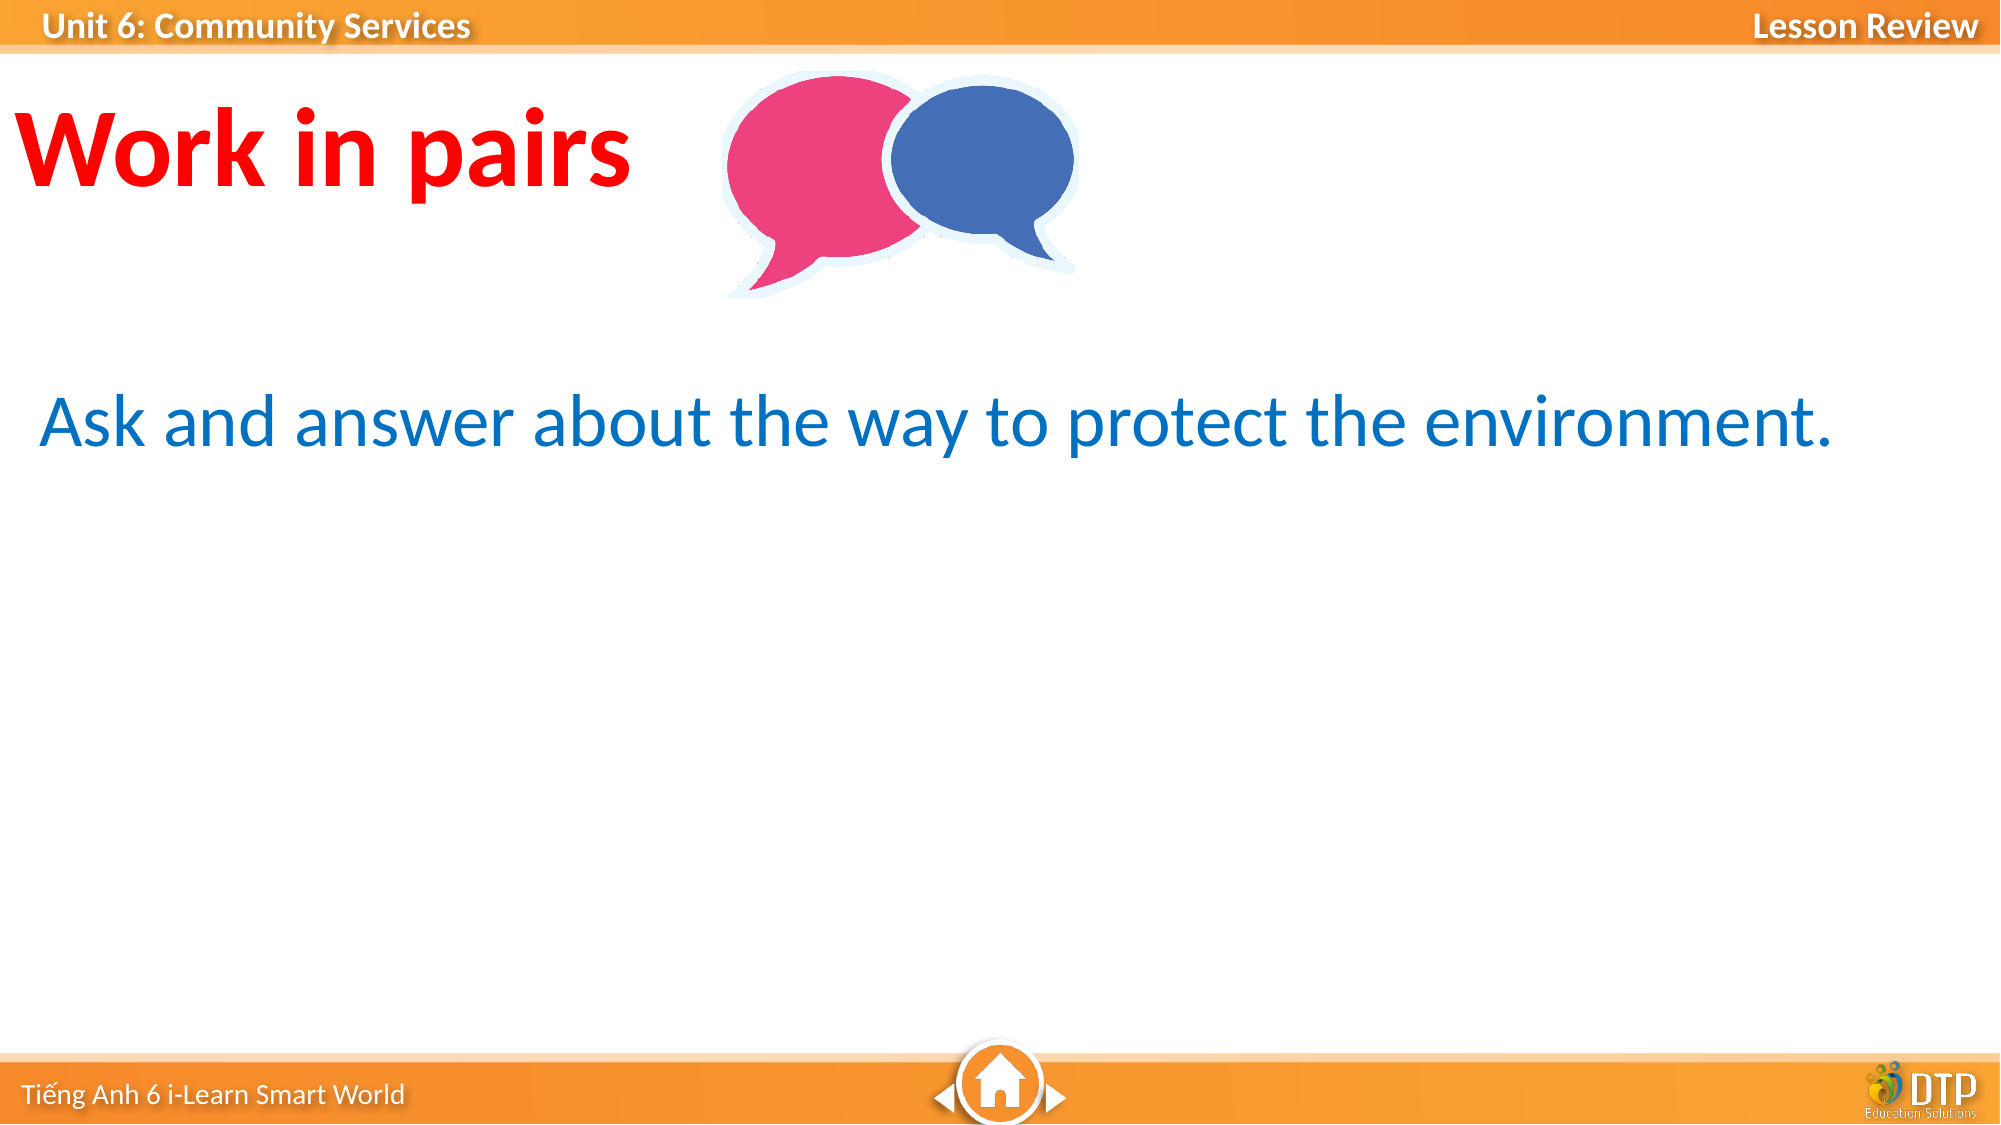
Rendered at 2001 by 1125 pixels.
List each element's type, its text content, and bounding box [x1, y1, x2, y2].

text_box Ask and answer about the way to protect the environment. [24, 364, 1863, 469]
text_box Work in pairs [0, 66, 720, 216]
picture [0, 0, 2000, 1125]
